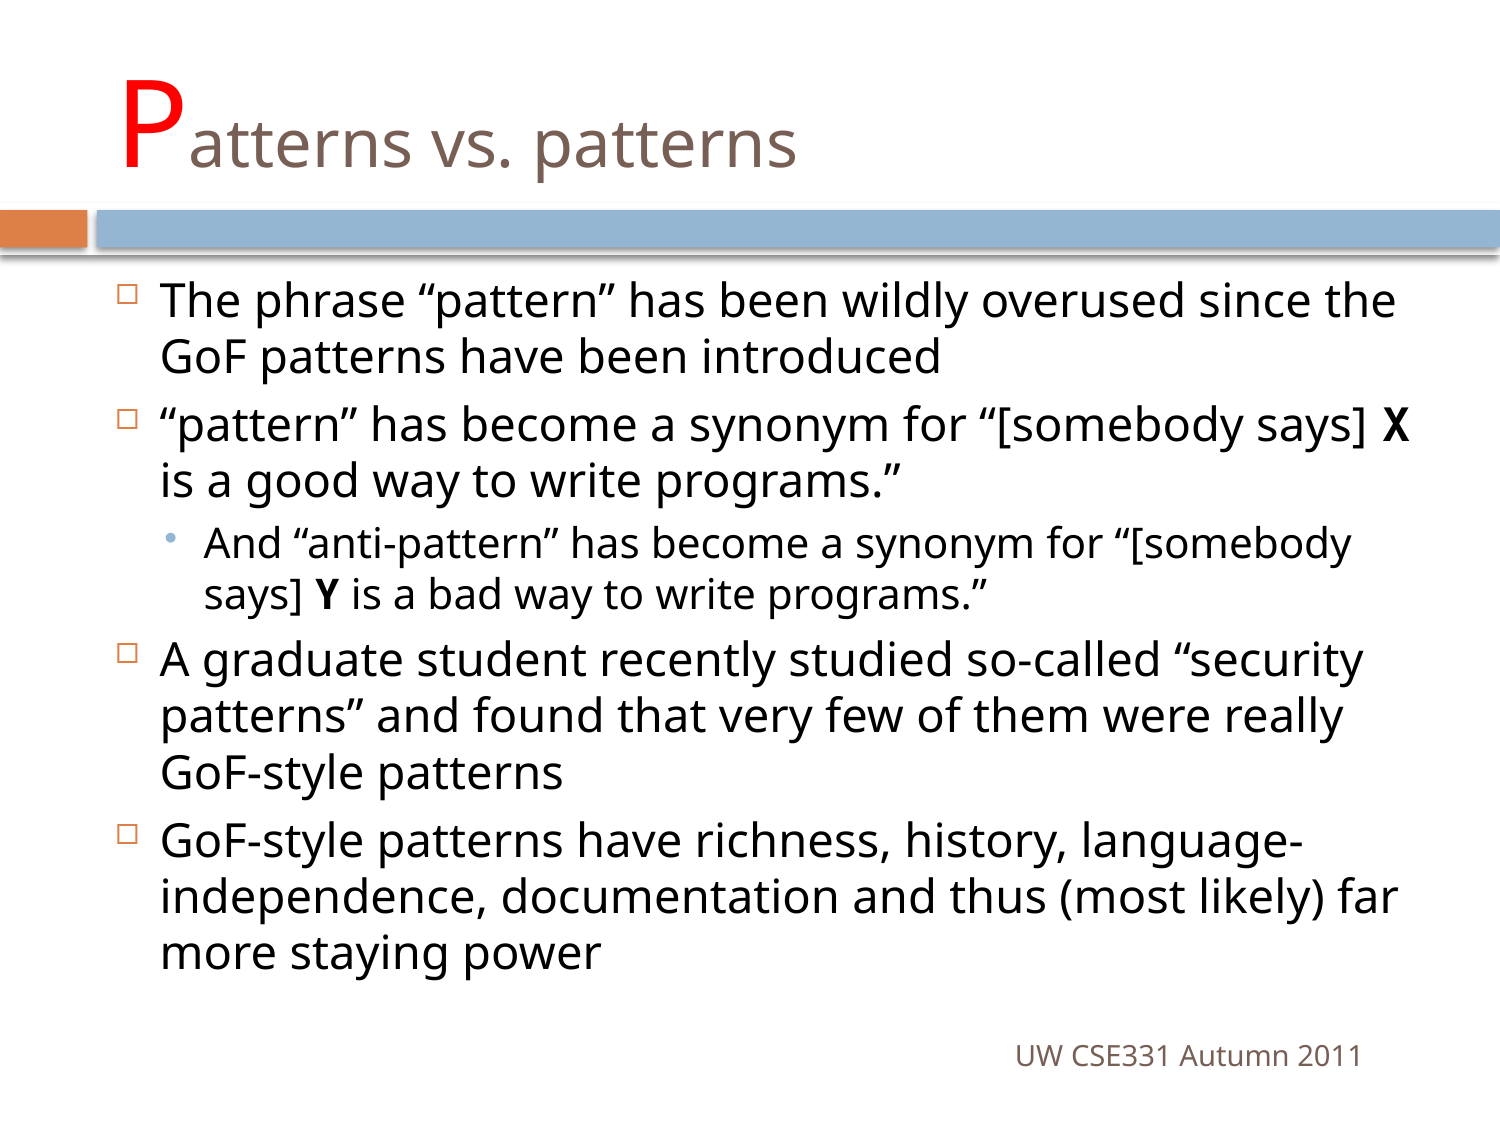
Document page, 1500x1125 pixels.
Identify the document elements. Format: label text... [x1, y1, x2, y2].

slide_number UW CSE331 Autumn 2011 [999, 1025, 1438, 1085]
title Patterns vs. patterns [100, 37, 1438, 200]
list The phrase “pattern” has been wildly overused since the GoF patterns have been introduced “pattern” has become a synonym for “[somebody says] X is a good way to write programs.” And “anti-pattern” has become a synonym for “[somebody says] Y is a bad way to write programs.” A graduate student recently studied so-called “security patterns” and found that very few of them were really GoF-style patterns GoF-style patterns have richness, history, language-independence, documentation and thus (most likely) far more staying power [100, 262, 1438, 1000]
